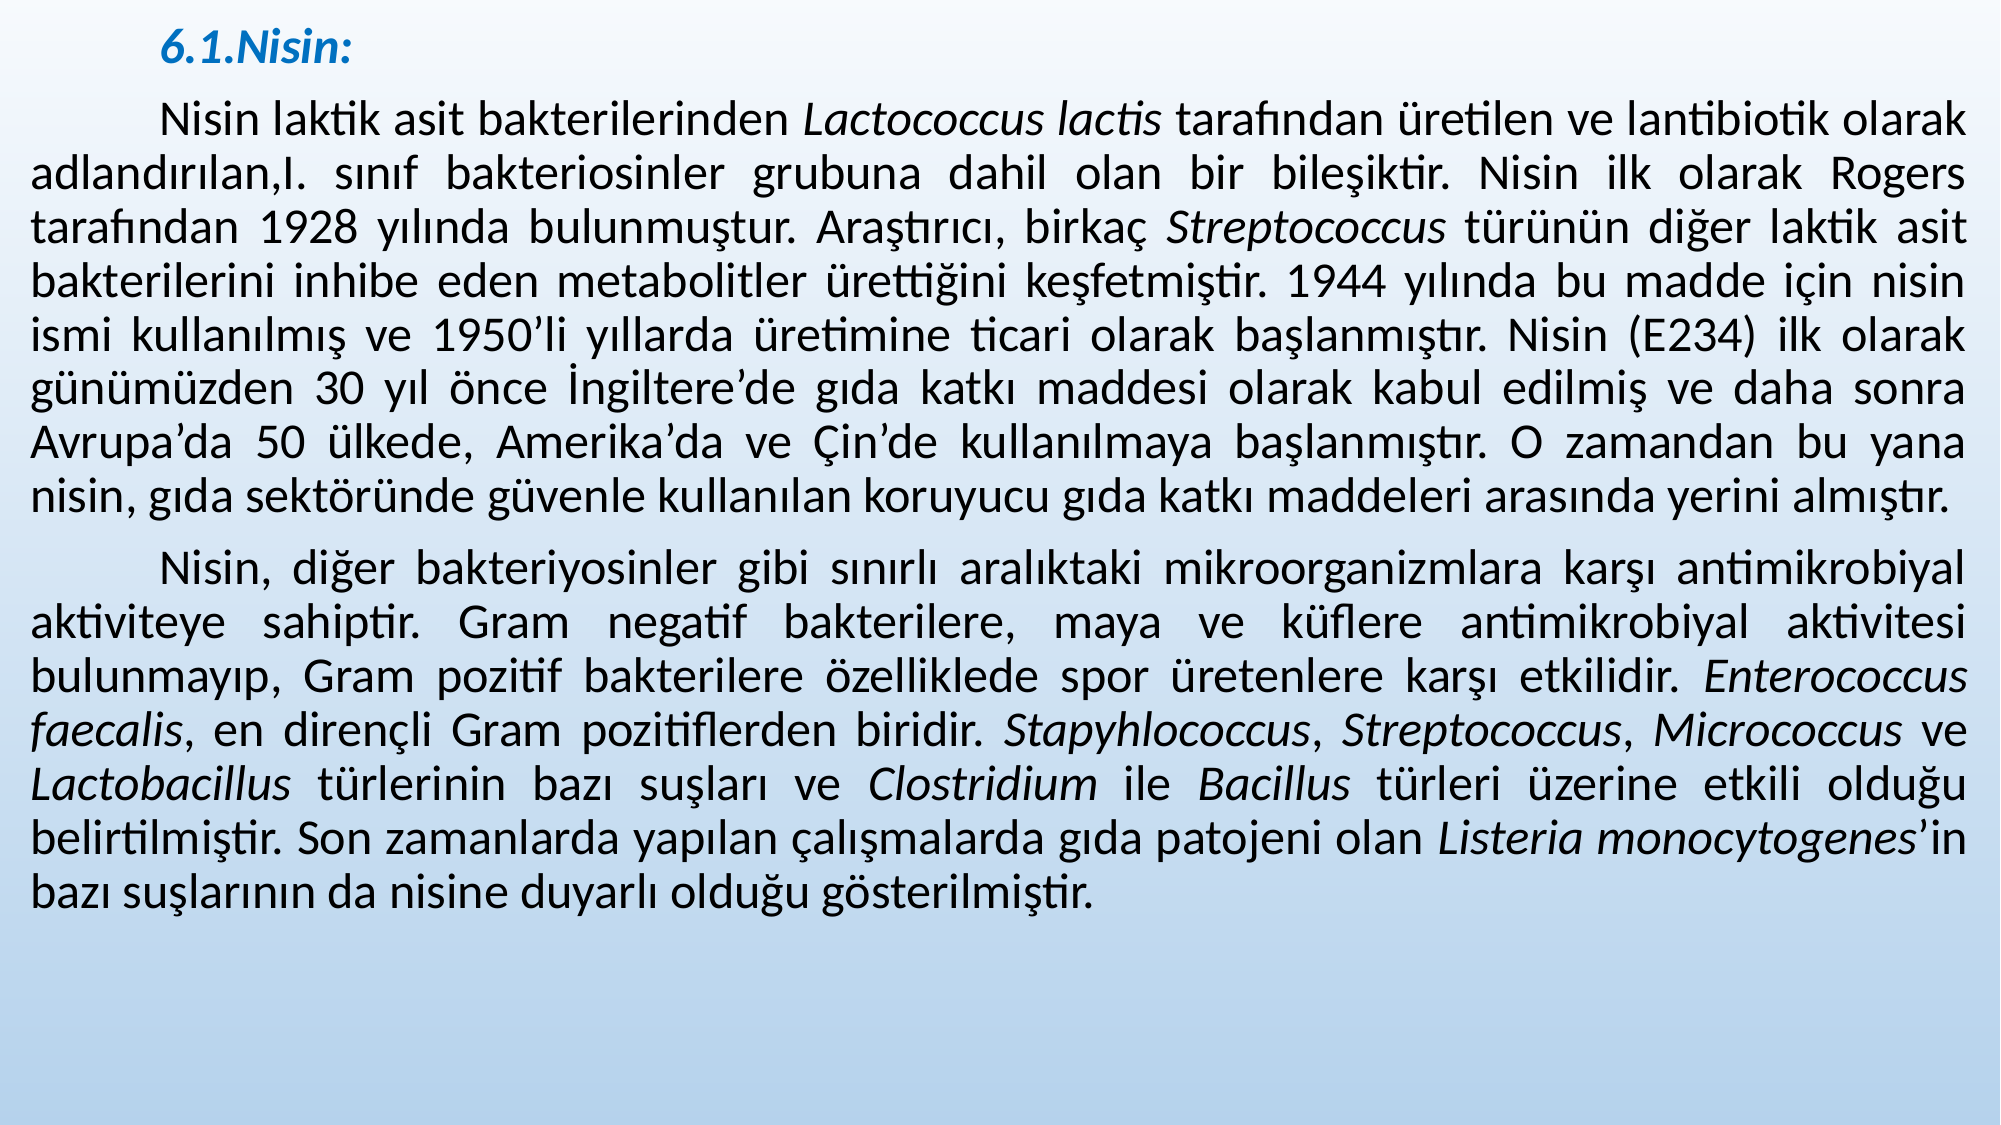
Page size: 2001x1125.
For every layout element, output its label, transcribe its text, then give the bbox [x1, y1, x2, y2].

list 6.1.Nisin: Nisin laktik asit bakterilerinden Lactococcus lactis tarafından üretilen ve lantibiotik olarak adlandırılan,I. sınıf bakteriosinler grubuna dahil olan bir bileşiktir. Nisin ilk olarak Rogers tarafından 1928 yılında bulunmuştur. Araştırıcı, birkaç Streptococcus türünün diğer laktik asit bakterilerini inhibe eden metabolitler ürettiğini keşfetmiştir. 1944 yılında bu madde için nisin ismi kullanılmış ve 1950’li yıllarda üretimine ticari olarak başlanmıştır. Nisin (E234) ilk olarak günümüzden 30 yıl önce İngiltere’de gıda katkı maddesi olarak kabul edilmiş ve daha sonra Avrupa’da 50 ülkede, Amerika’da ve Çin’de kullanılmaya başlanmıştır. O zamandan bu yana nisin, gıda sektöründe güvenle kullanılan koruyucu gıda katkı maddeleri arasında yerini almıştır. Nisin, diğer bakteriyosinler gibi sınırlı aralıktaki mikroorganizmlara karşı antimikrobiyal aktiviteye sahiptir. Gram negatif bakterilere, maya ve küflere antimikrobiyal aktivitesi bulunmayıp, Gram pozitif bakterilere özelliklede spor üretenlere karşı etkilidir. Enterococcus faecalis, en dirençli Gram pozitiflerden biridir. Stapyhlococcus, Streptococcus, Micrococcus ve Lactobacillus türlerinin bazı suşları ve Clostridium ile Bacillus türleri üzerine etkili olduğu belirtilmiştir. Son zamanlarda yapılan çalışmalarda gıda patojeni olan Listeria monocytogenes’in bazı suşlarının da nisine duyarlı olduğu gösterilmiştir. [15, 12, 1984, 1105]
